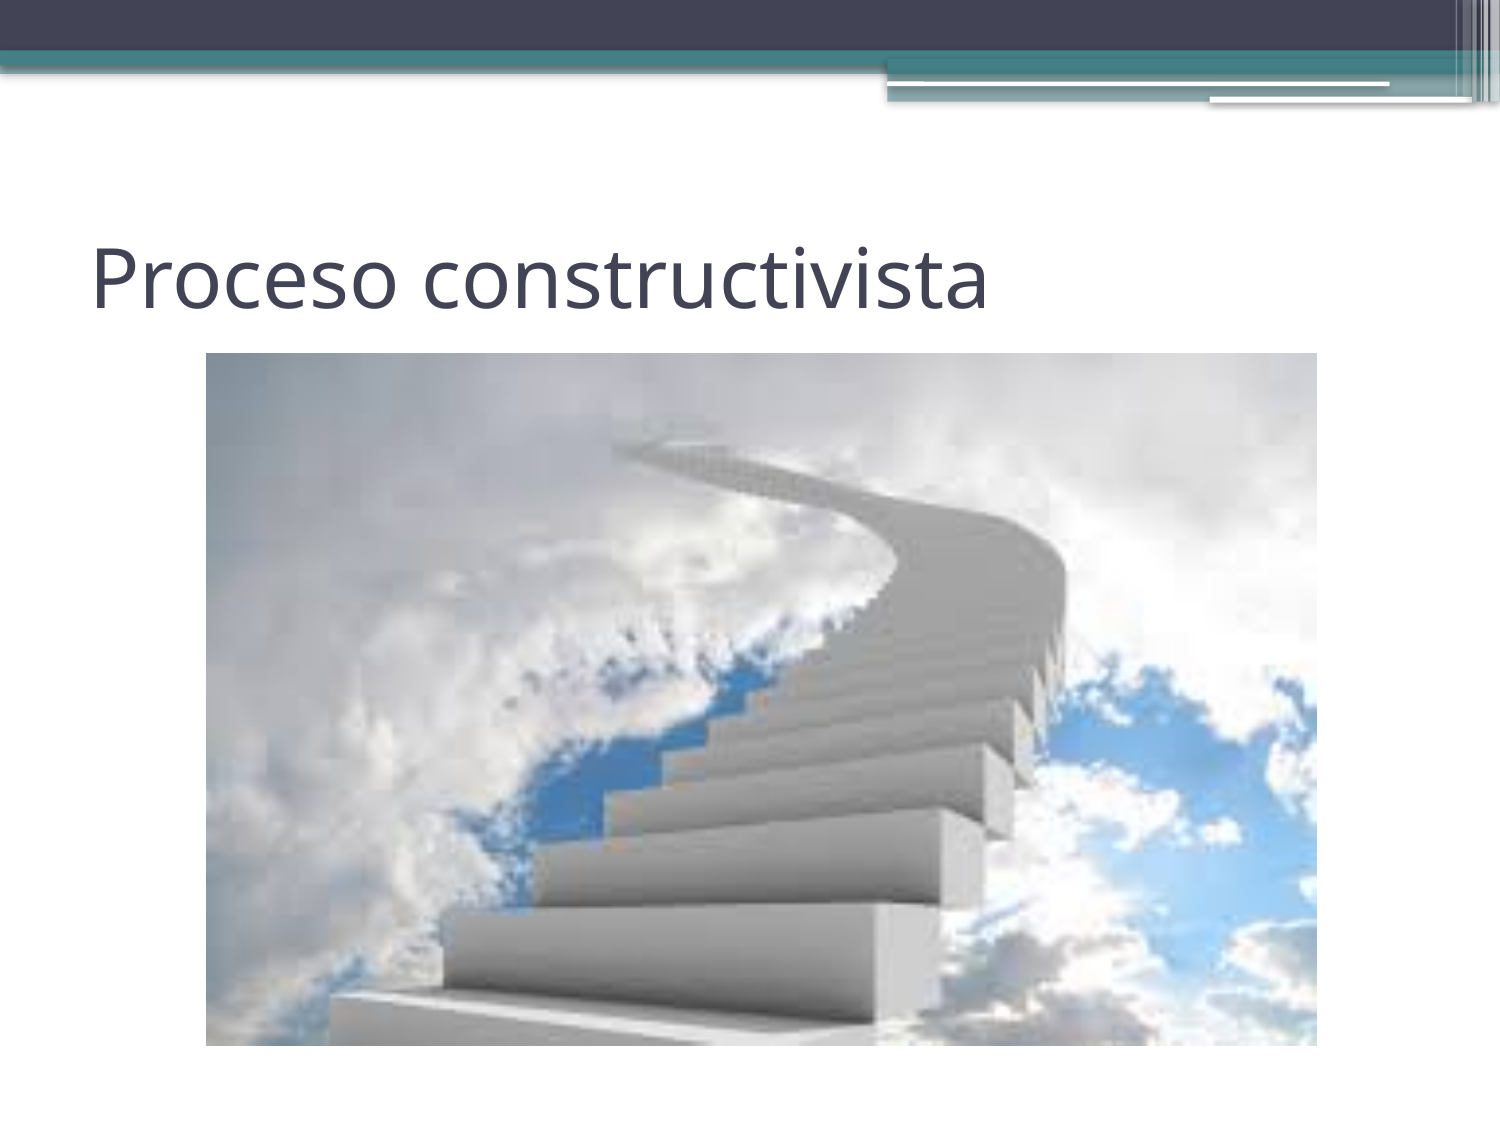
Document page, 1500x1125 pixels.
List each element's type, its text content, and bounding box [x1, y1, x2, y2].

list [206, 353, 1318, 1047]
title Proceso constructivista [75, 187, 1425, 363]
